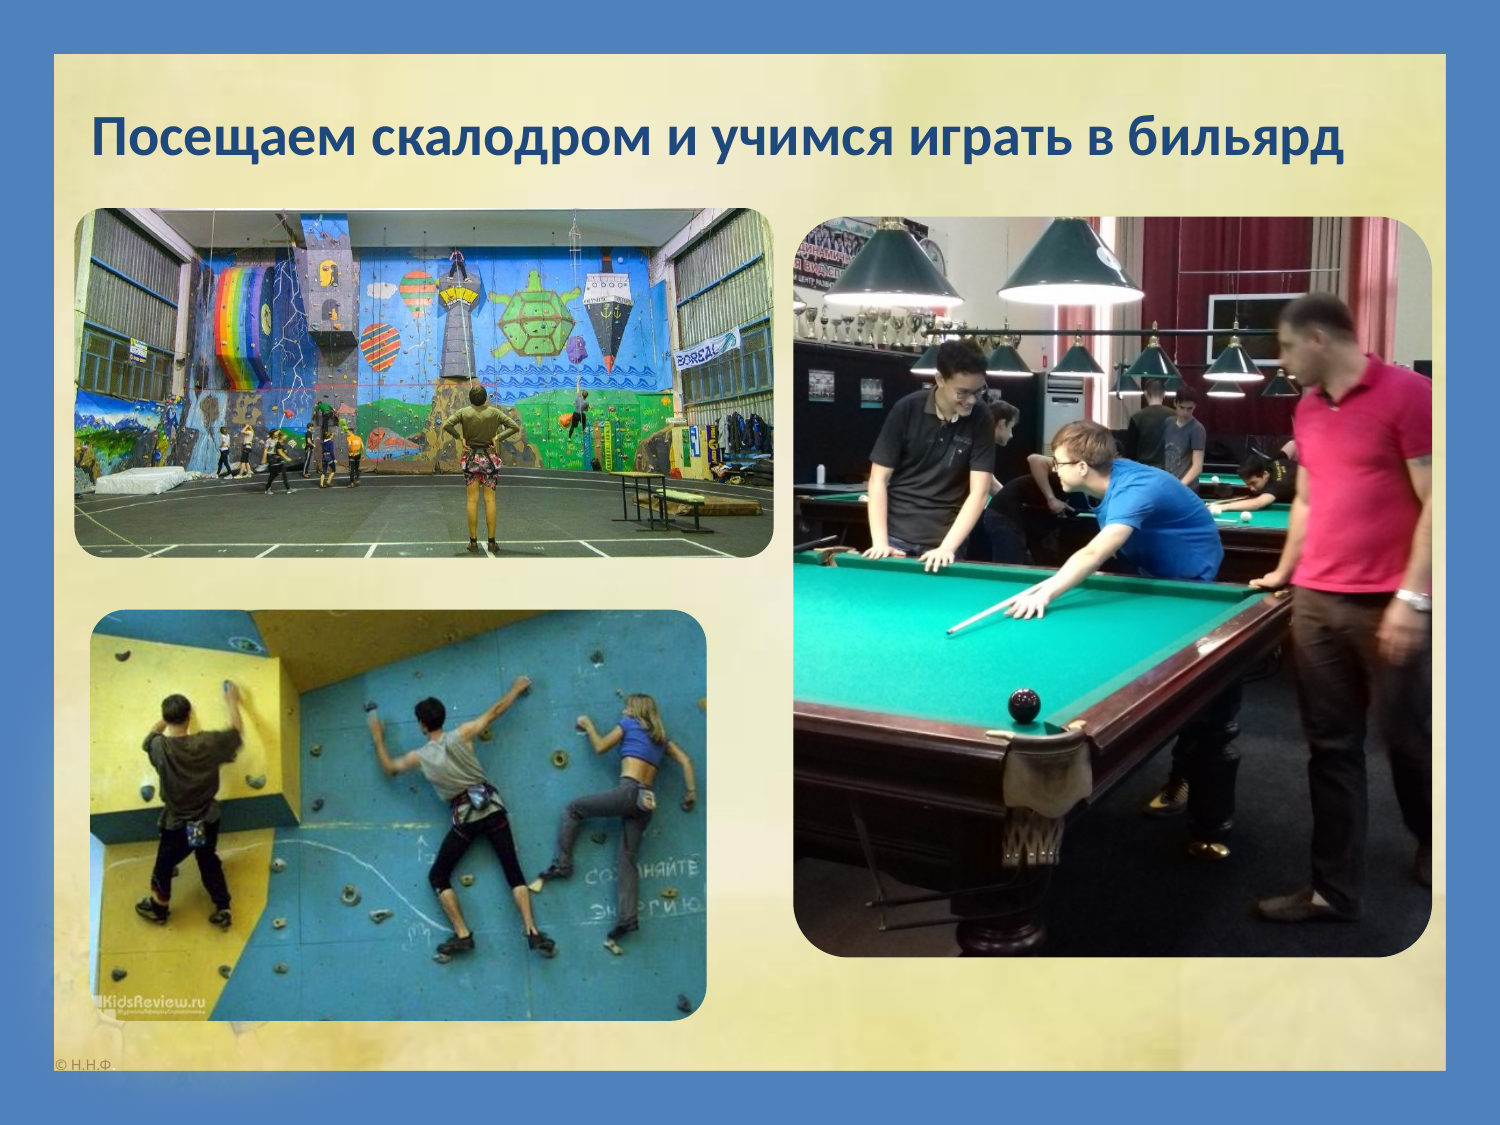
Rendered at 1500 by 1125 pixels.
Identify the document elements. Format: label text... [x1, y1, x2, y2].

picture [54, 54, 1445, 1070]
text_box Посещаем скалодром и учимся играть в бильярд [76, 90, 1400, 175]
